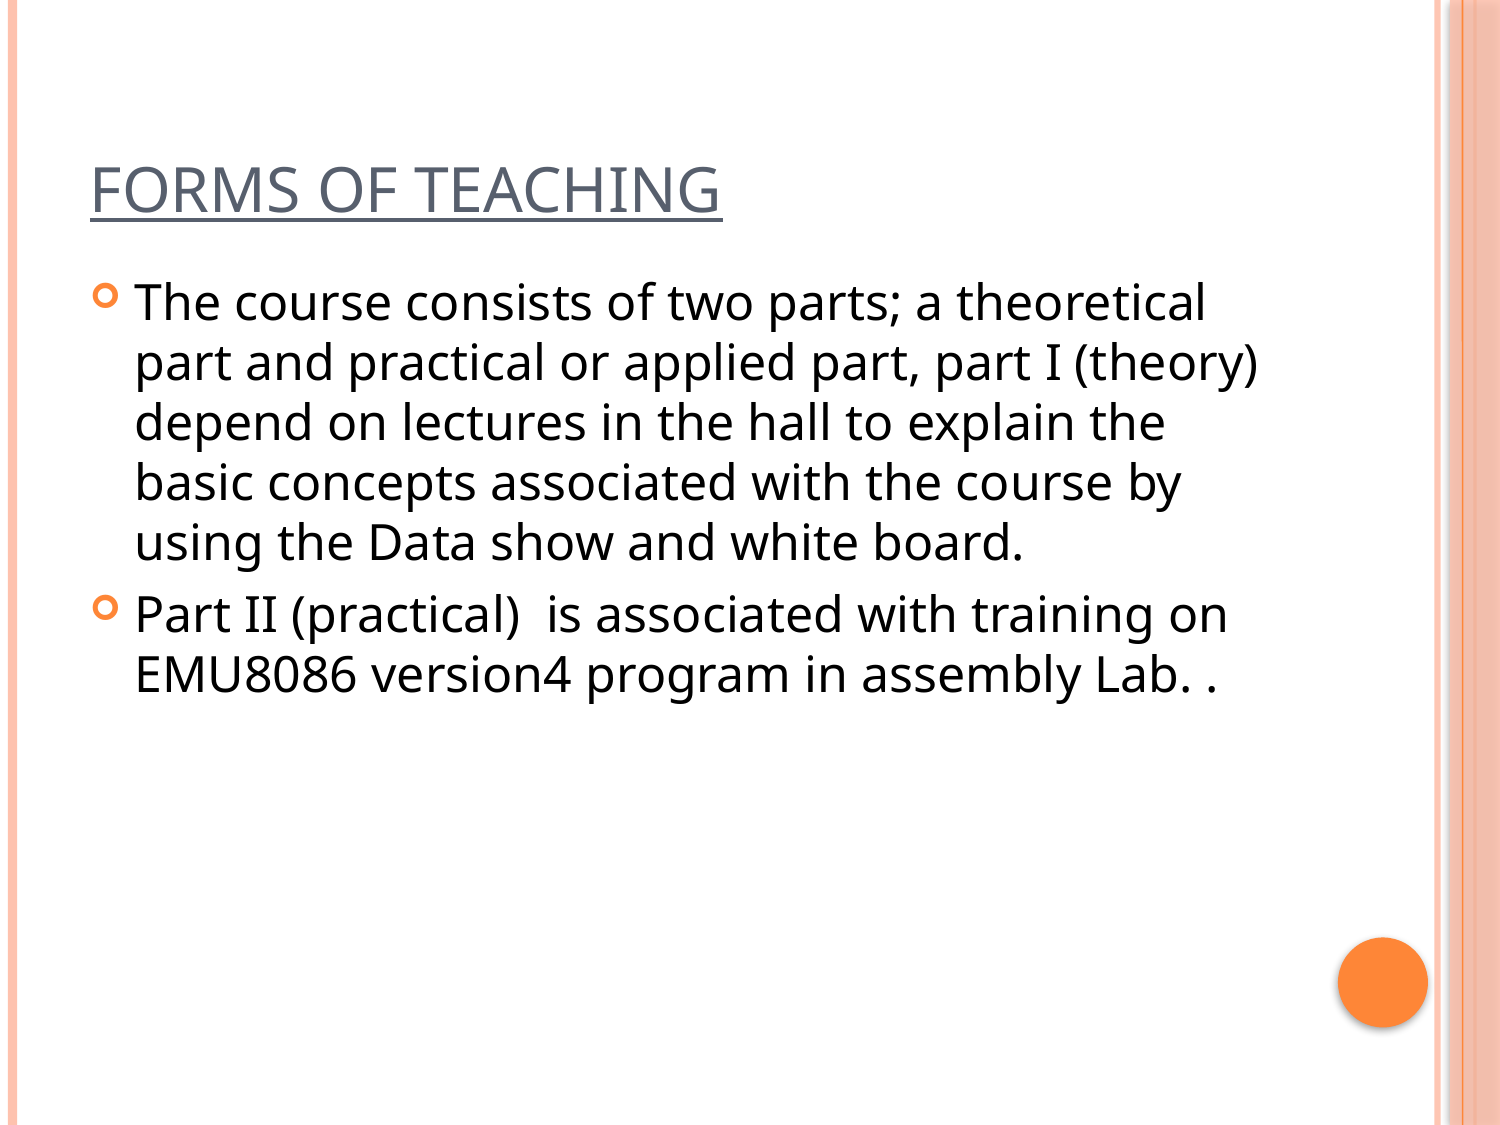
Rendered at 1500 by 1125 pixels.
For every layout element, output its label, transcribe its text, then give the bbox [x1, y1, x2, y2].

list The course consists of two parts; a theoretical part and practical or applied part, part I (theory) depend on lectures in the hall to explain the basic concepts associated with the course by using the Data show and white board. Part II (practical) is associated with training on EMU8086 version4 program in assembly Lab. . [75, 262, 1300, 1062]
title Forms of Teaching [75, 45, 1300, 233]
